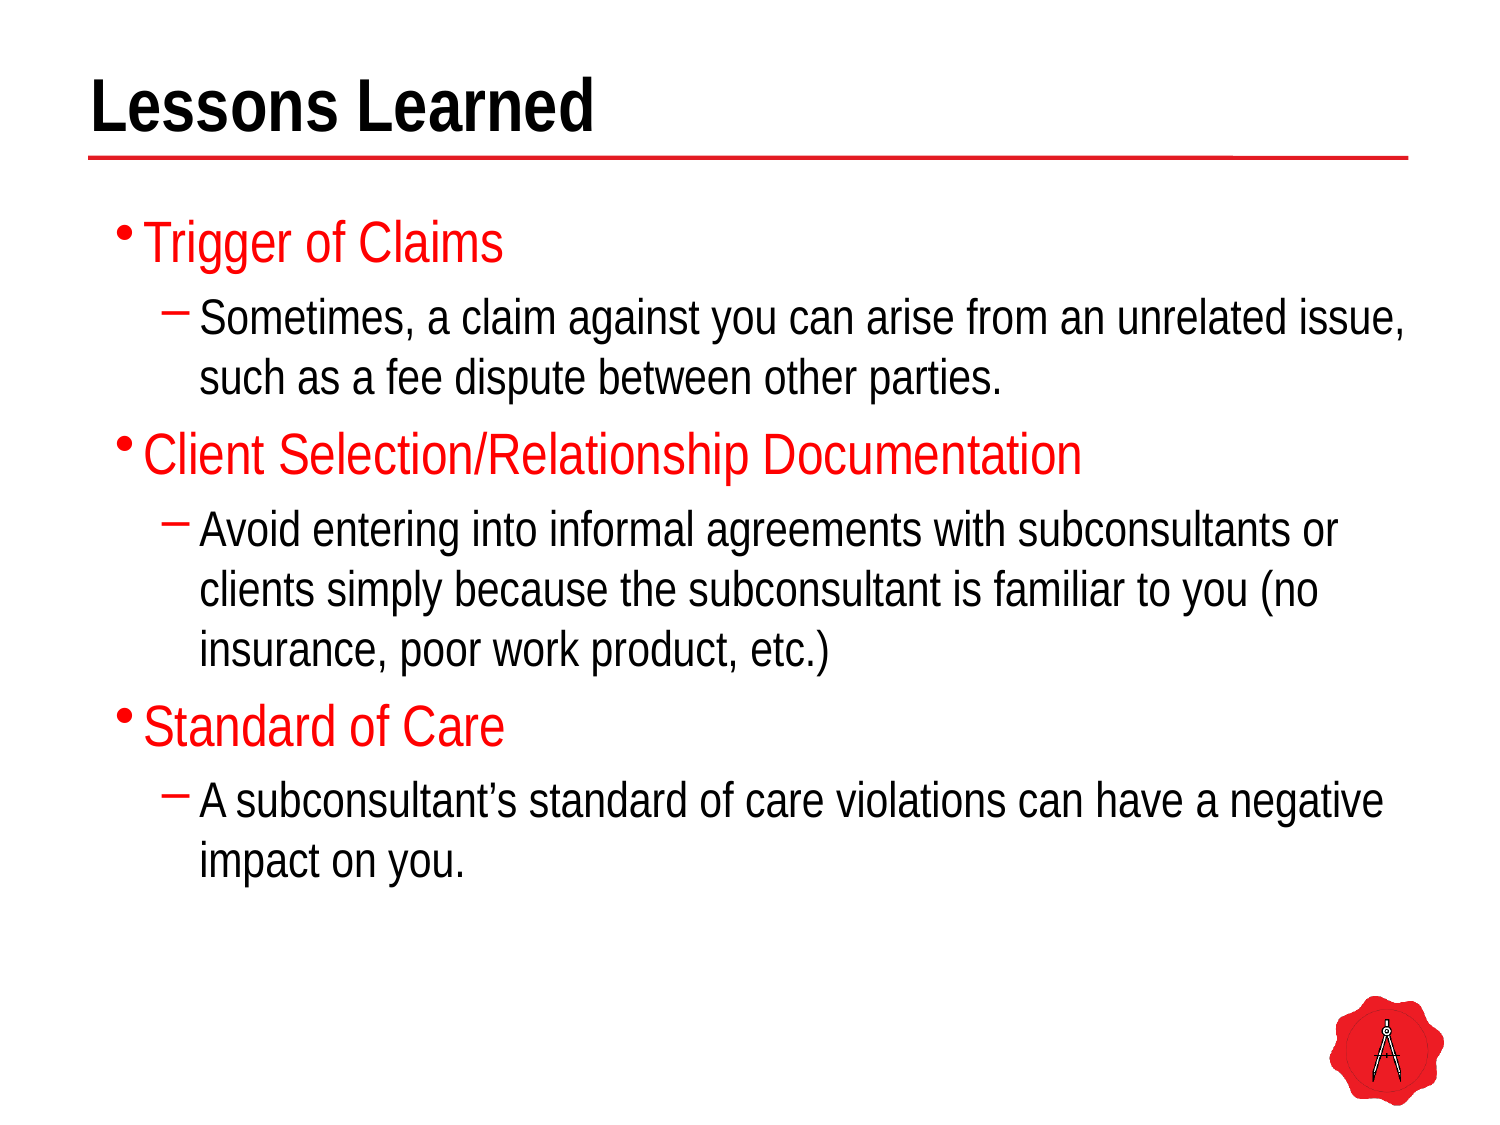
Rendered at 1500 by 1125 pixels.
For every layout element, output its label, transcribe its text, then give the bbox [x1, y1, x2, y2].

list [75, 171, 1465, 915]
picture [1323, 990, 1452, 1112]
text_box Trigger of Claims Sometimes, a claim against you can arise from an unrelated issue, such as a fee dispute between other parties. Client Selection/Relationship Documentation Avoid entering into informal agreements with subconsultants or clients simply because the subconsultant is familiar to you (no insurance, poor work product, etc.) Standard of Care A subconsultant’s standard of care violations can have a negative impact on you. [99, 196, 1446, 940]
title Lessons Learned [75, 32, 1425, 155]
